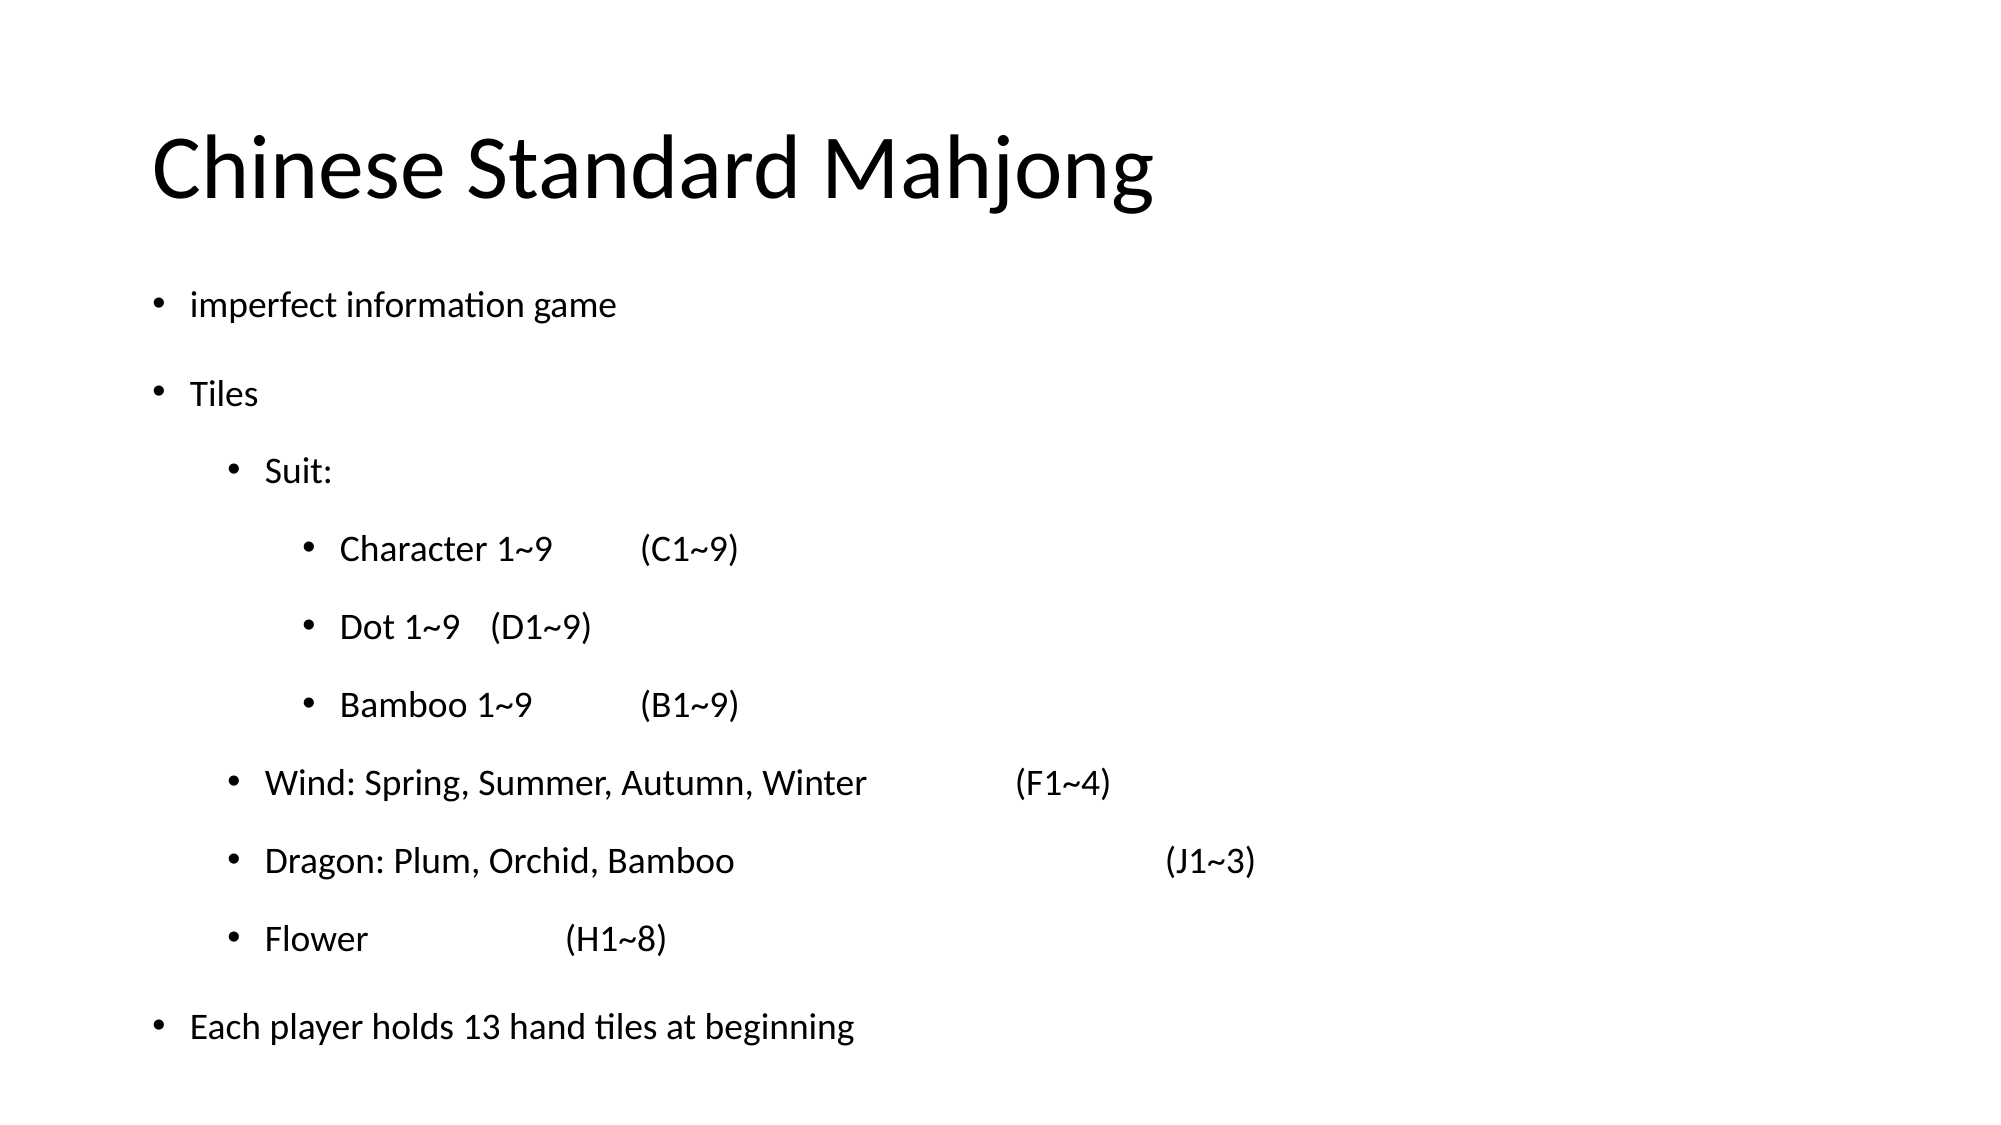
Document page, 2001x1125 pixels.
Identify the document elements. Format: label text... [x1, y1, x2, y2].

title Chinese Standard Mahjong [137, 59, 1863, 250]
list imperfect information game Tiles Suit: Character 1~9 (C1~9) Dot 1~9 (D1~9) Bamboo 1~9 (B1~9) Wind: Spring, Summer, Autumn, Winter (F1~4) Dragon: Plum, Orchid, Bamboo (J1~3) Flower (H1~8) Each player holds 13 hand tiles at beginning [137, 250, 1863, 1017]
